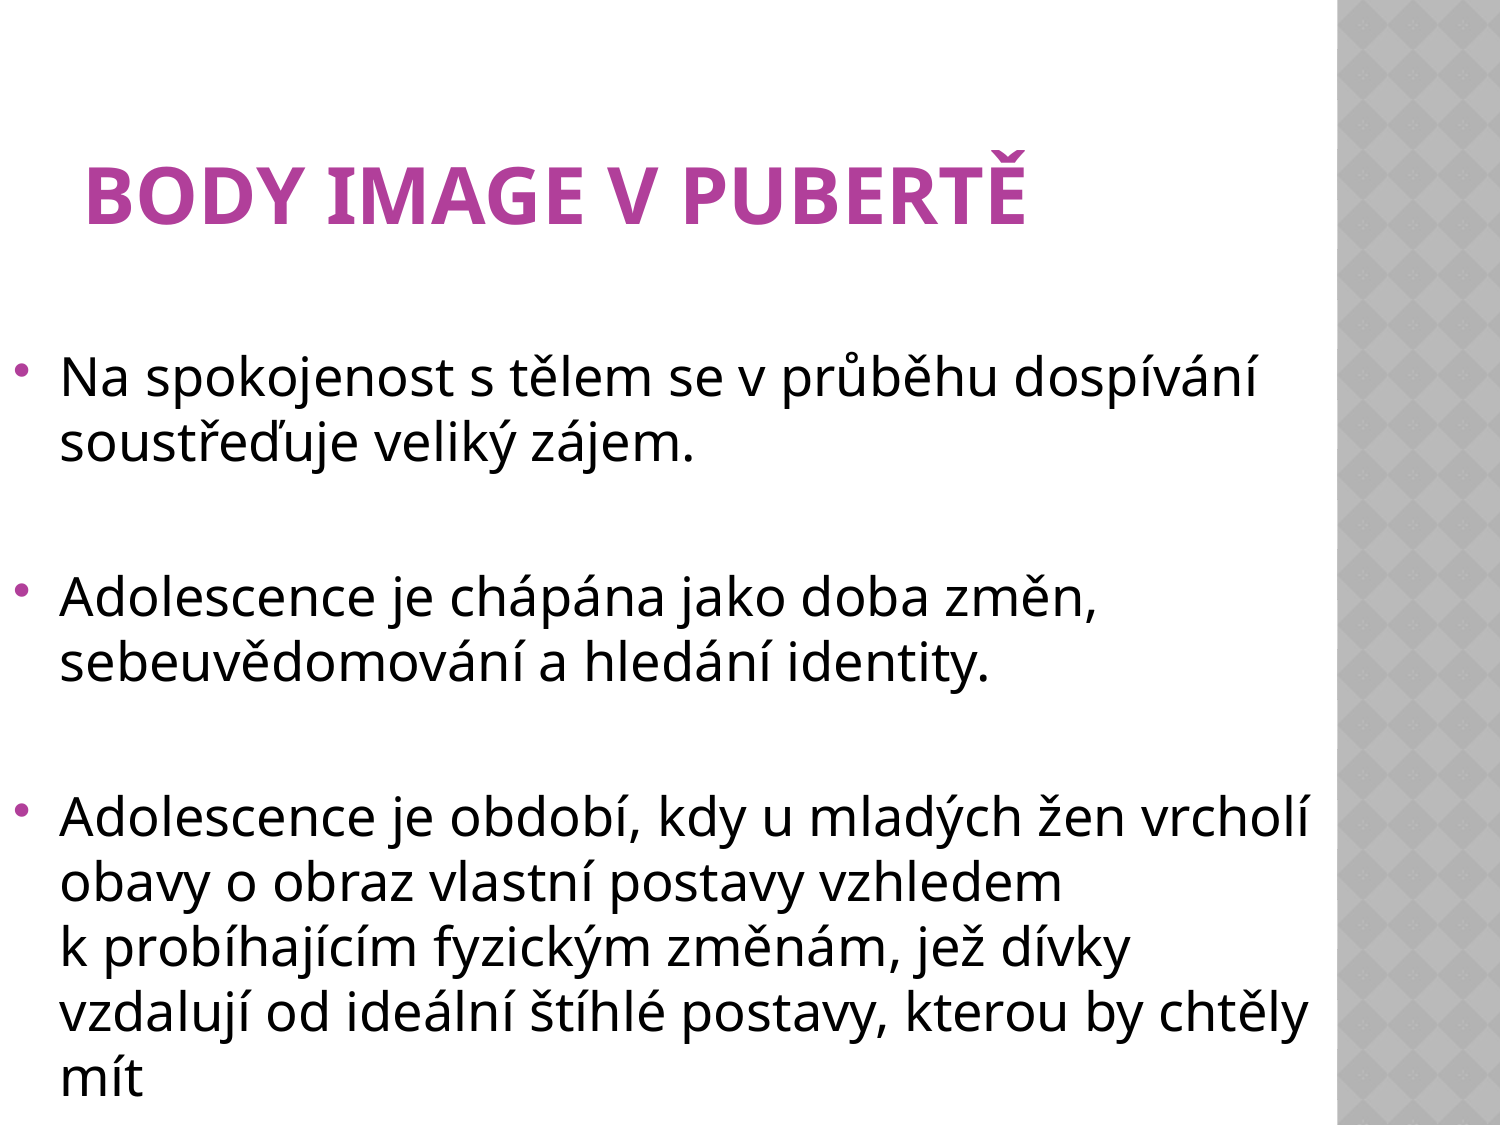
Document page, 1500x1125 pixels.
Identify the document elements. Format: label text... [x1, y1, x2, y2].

list Na spokojenost s tělem se v průběhu dospívání soustřeďuje veliký zájem. Adolescence je chápána jako doba změn, sebeuvědomování a hledání identity. Adolescence je období, kdy u mladých žen vrcholí obavy o obraz vlastní postavy vzhledem k probíhajícím fyzickým změnám, jež dívky vzdalují od ideální štíhlé postavy, kterou by chtěly mít [0, 257, 1351, 1009]
title Body image v pubertě [75, 52, 1263, 240]
